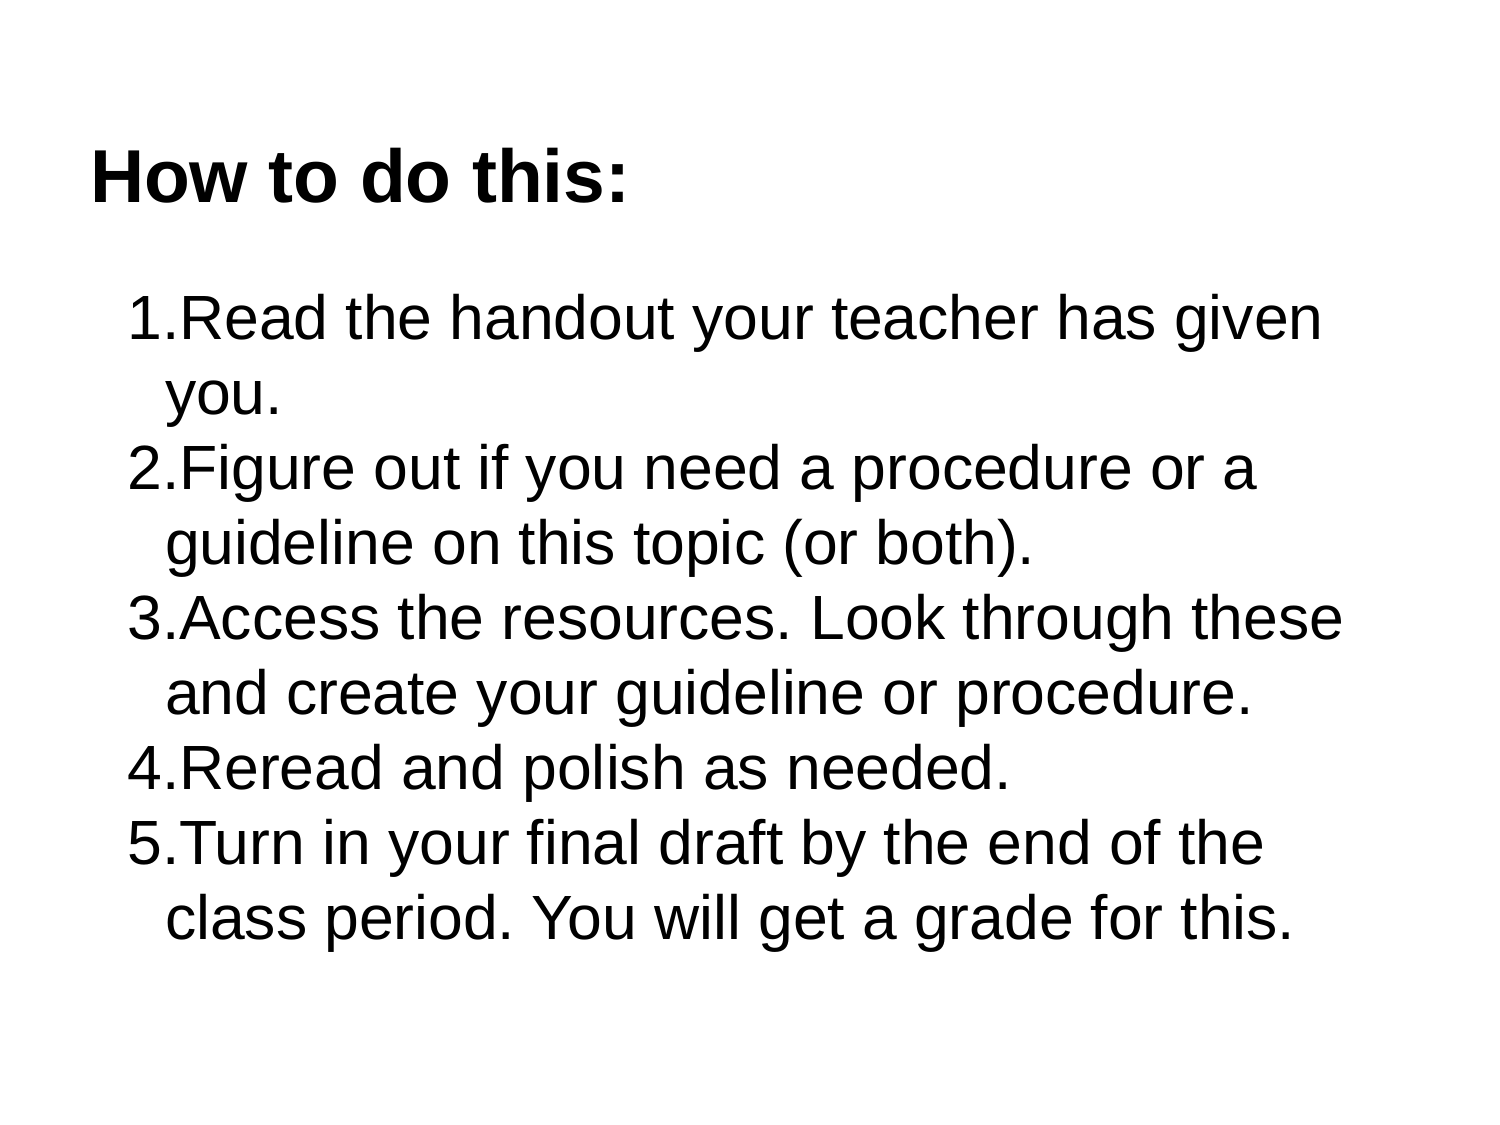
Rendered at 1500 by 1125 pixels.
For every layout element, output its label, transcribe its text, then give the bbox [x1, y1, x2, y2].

list Read the handout your teacher has given you. Figure out if you need a procedure or a guideline on this topic (or both). Access the resources. Look through these and create your guideline or procedure. Reread and polish as needed. Turn in your final draft by the end of the class period. You will get a grade for this. [75, 262, 1425, 1078]
title How to do this: [75, 45, 1425, 233]
